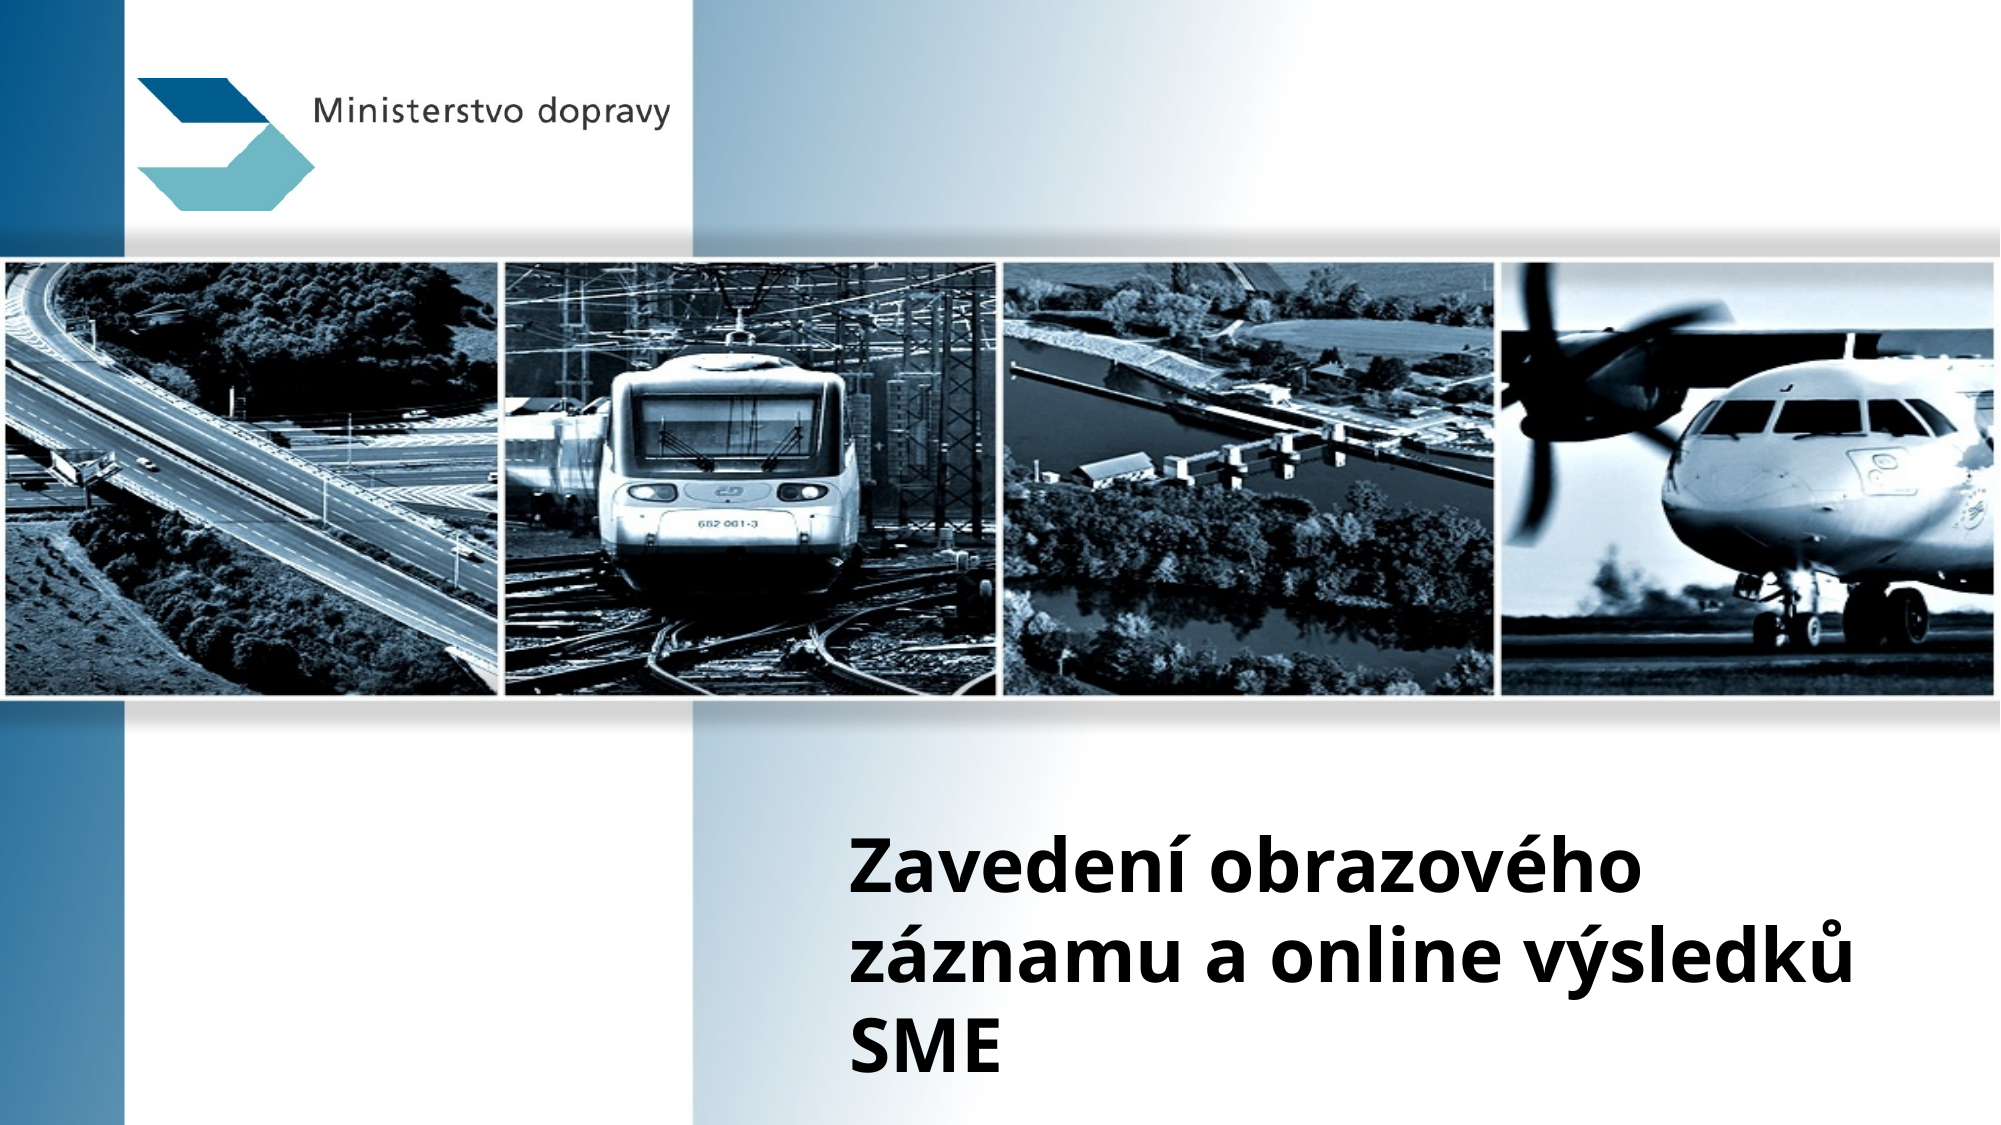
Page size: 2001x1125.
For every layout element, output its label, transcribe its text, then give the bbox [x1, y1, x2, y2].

text_box Zavedení obrazového záznamu a online výsledků SME [834, 810, 1969, 1096]
picture [0, 0, 2000, 1125]
